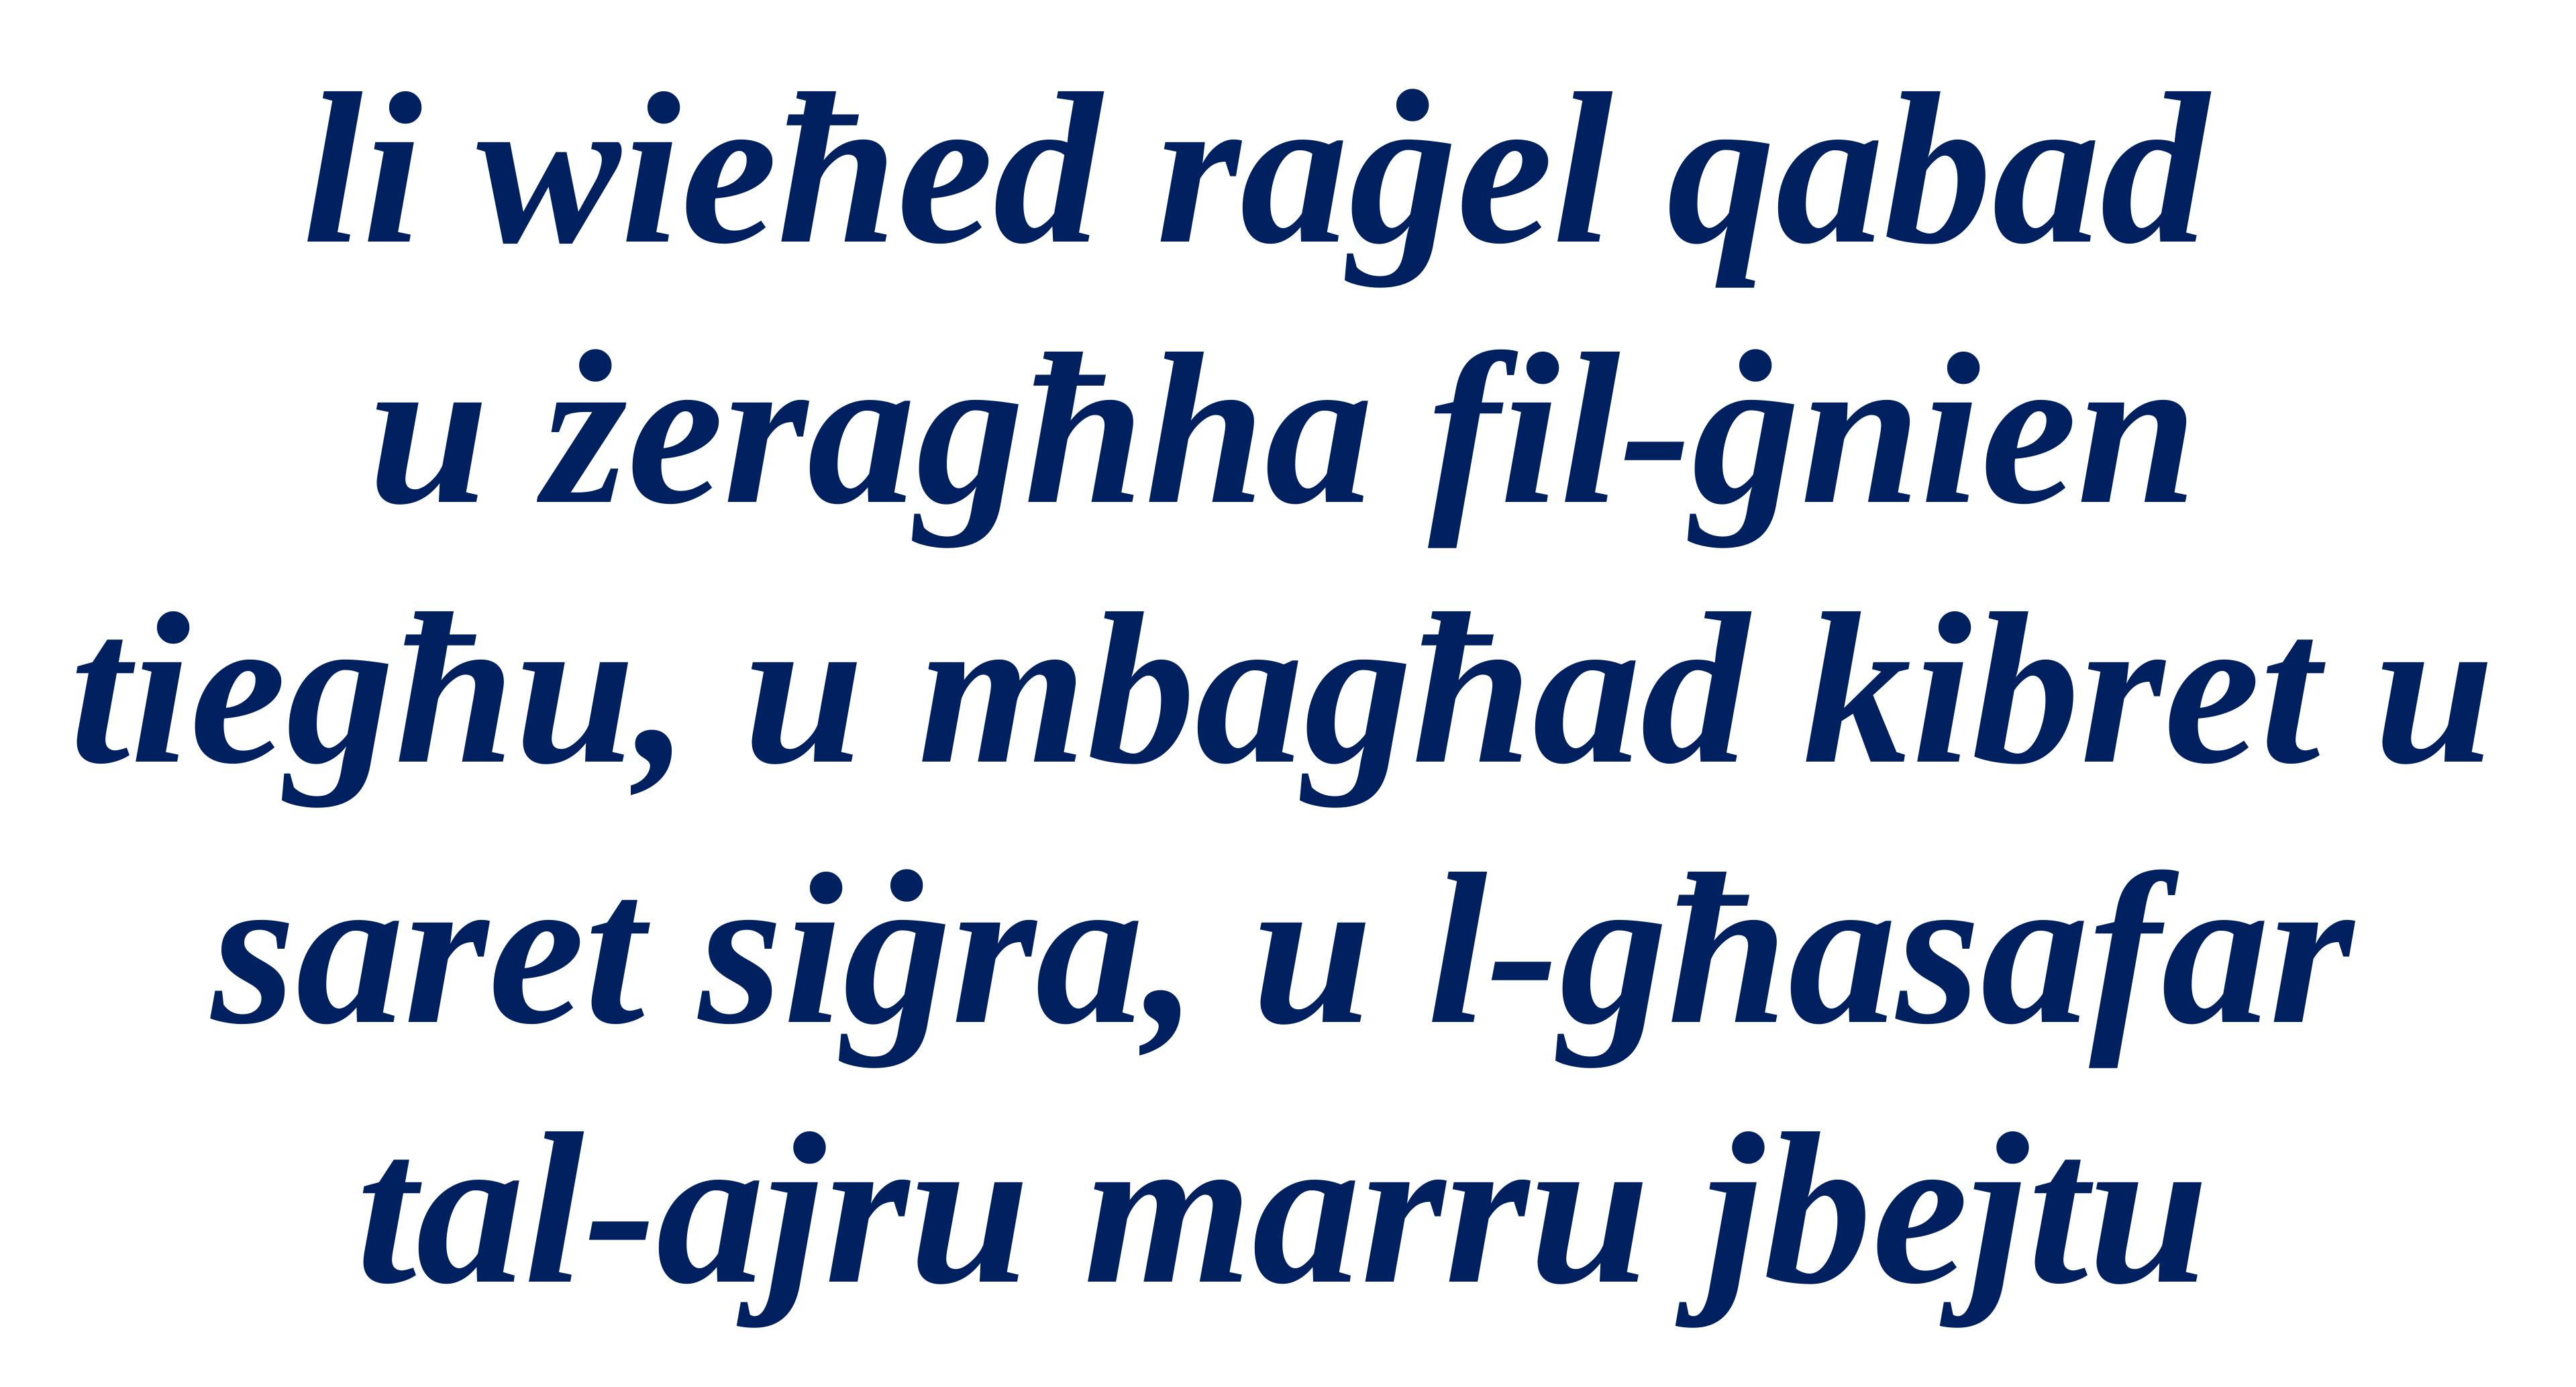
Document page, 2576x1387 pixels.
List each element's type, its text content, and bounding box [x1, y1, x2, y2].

text_box li wieħed raġel qabad u żeragħha fil-ġnien tiegħu, u mbagħad kibret u saret siġra, u l-għasafar tal-ajru marru jbejtu [45, 20, 2522, 1331]
